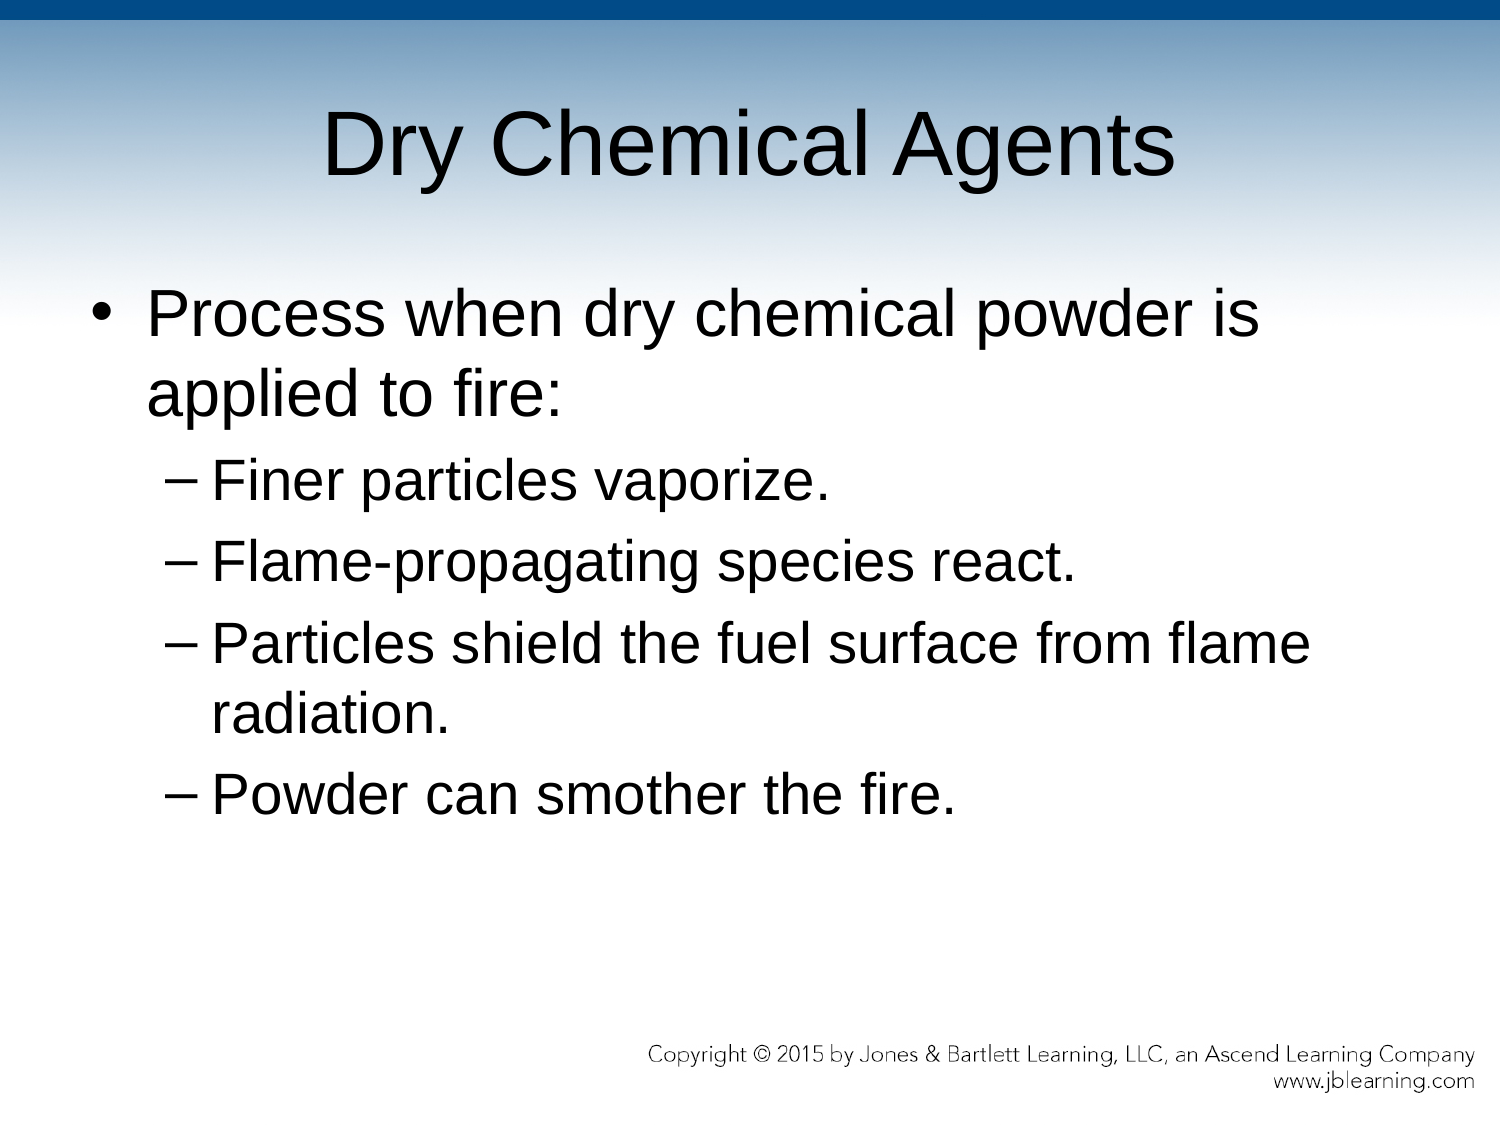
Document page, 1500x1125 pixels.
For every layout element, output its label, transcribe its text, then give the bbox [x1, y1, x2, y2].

picture [0, 0, 1500, 1125]
title Dry Chemical Agents [75, 45, 1425, 233]
list Process when dry chemical powder is applied to fire: Finer particles vaporize. Flame-propagating species react. Particles shield the fuel surface from flame radiation. Powder can smother the fire. [75, 262, 1425, 1005]
